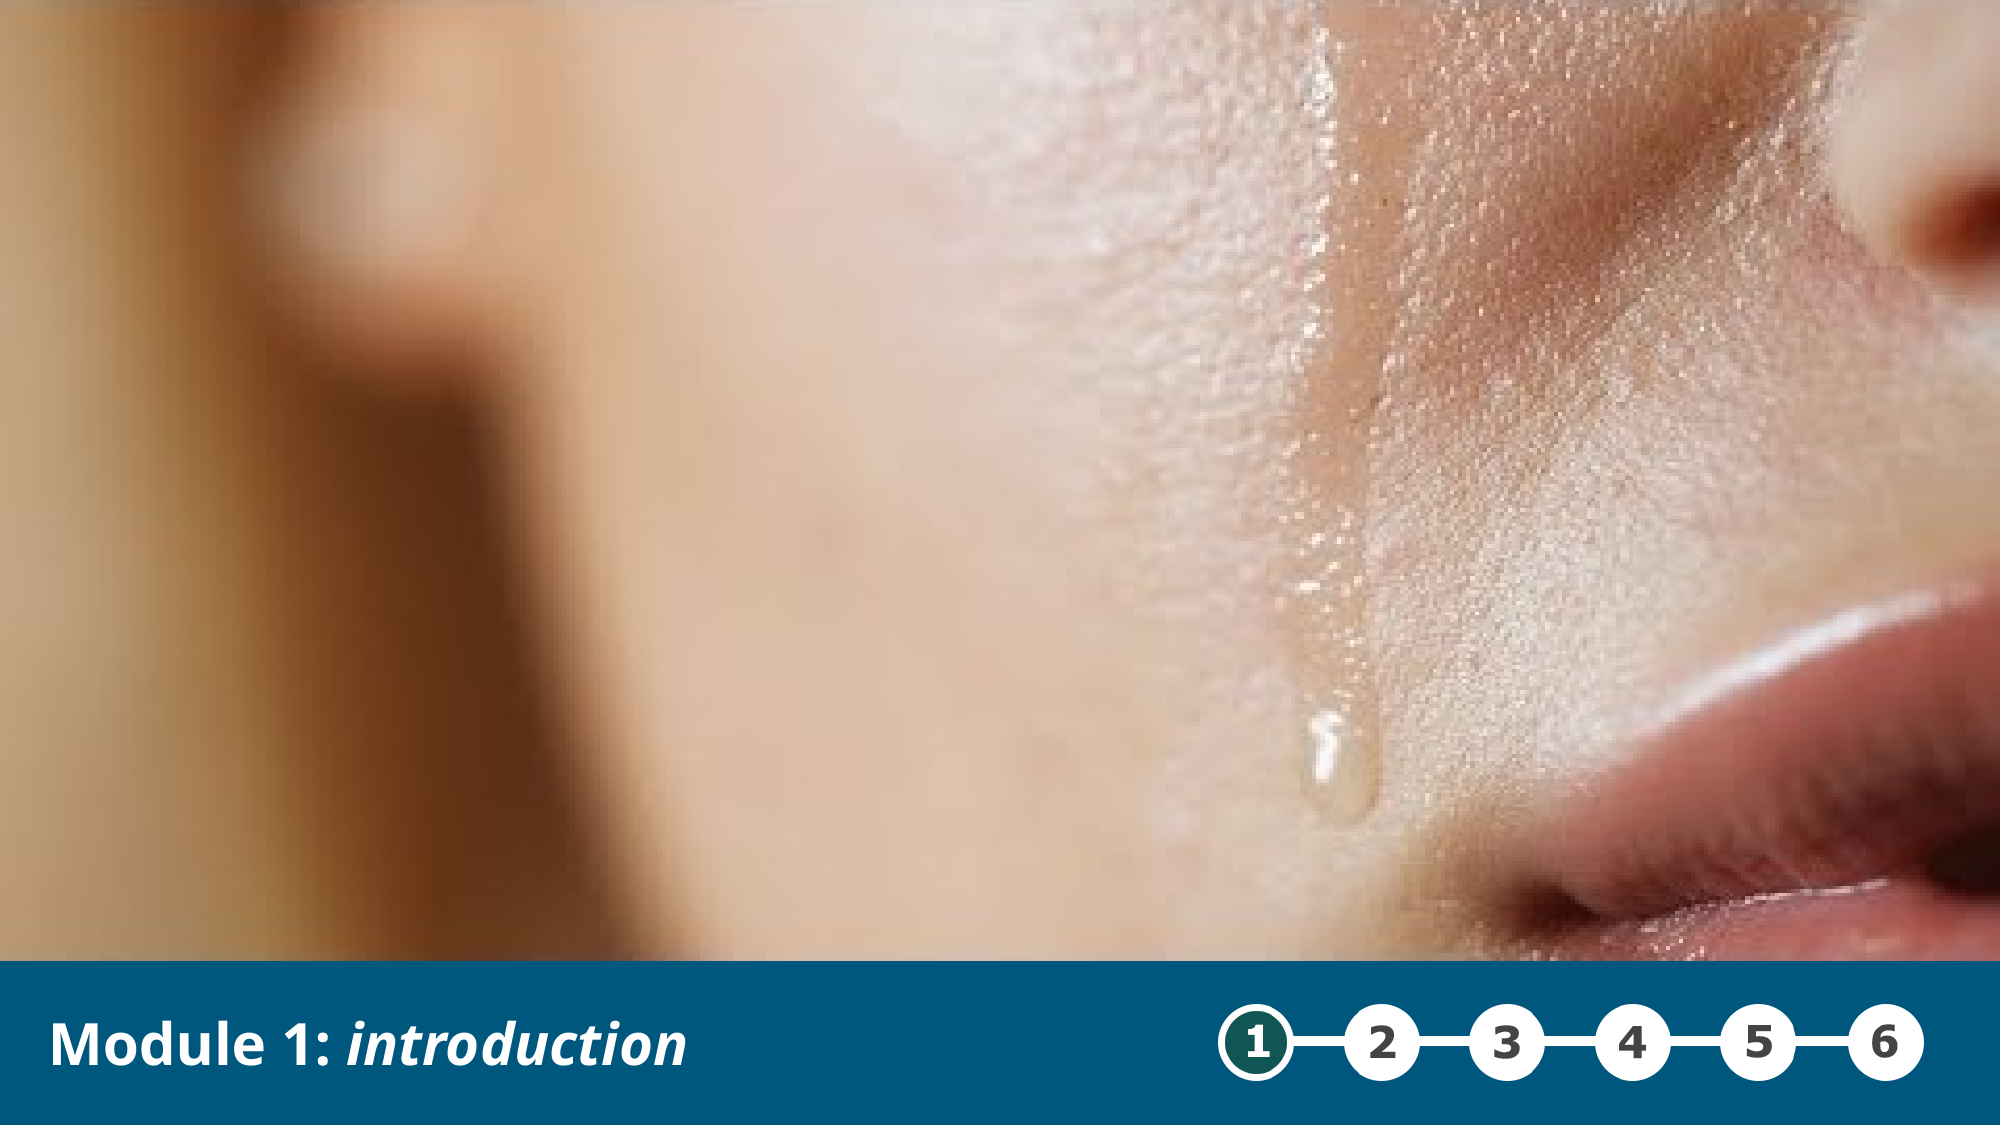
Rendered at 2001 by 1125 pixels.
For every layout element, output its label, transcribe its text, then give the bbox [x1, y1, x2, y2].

text_box [0, 962, 2000, 1125]
text_box Module 1: introduction [33, 999, 985, 1085]
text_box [0, 0, 2000, 962]
picture [1219, 1005, 1923, 1080]
